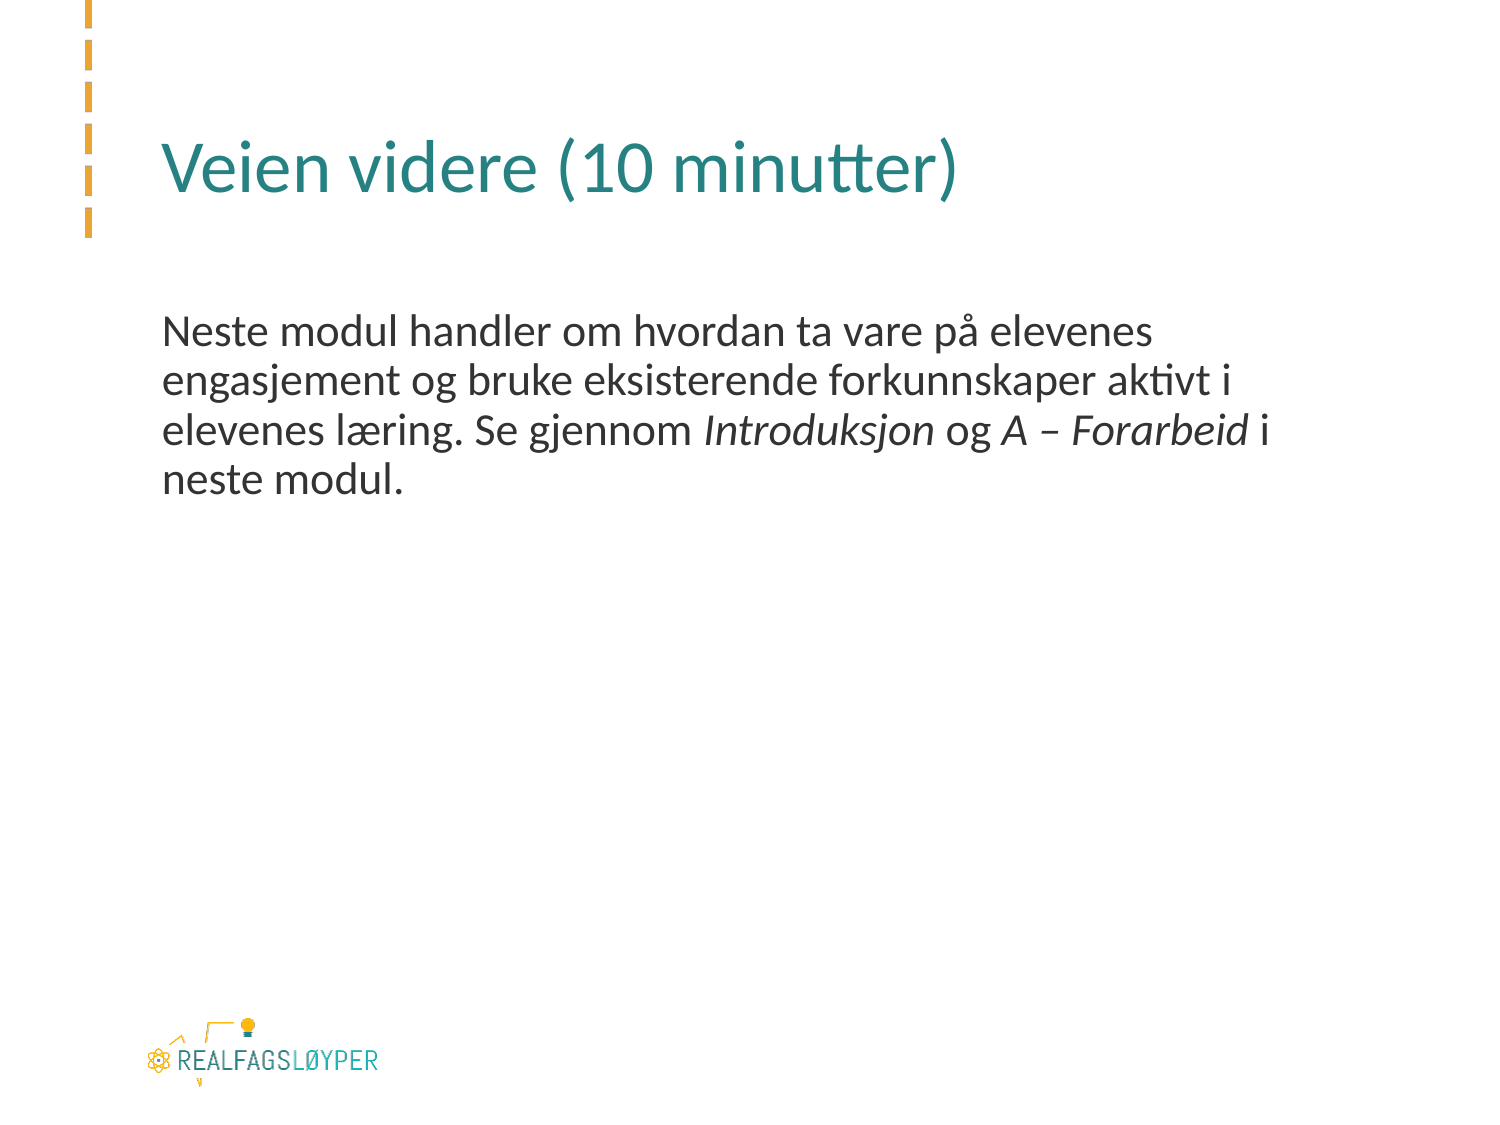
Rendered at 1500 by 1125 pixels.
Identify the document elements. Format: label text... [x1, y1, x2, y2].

picture [146, 1018, 380, 1089]
title Veien videre (10 minutter) [146, 59, 1465, 278]
list Neste modul handler om hvordan ta vare på elevenes engasjement og bruke eksisterende forkunnskaper aktivt i elevenes læring. Se gjennom Introduksjon og A – Forarbeid i neste modul. [146, 299, 1391, 986]
picture [85, 0, 92, 238]
